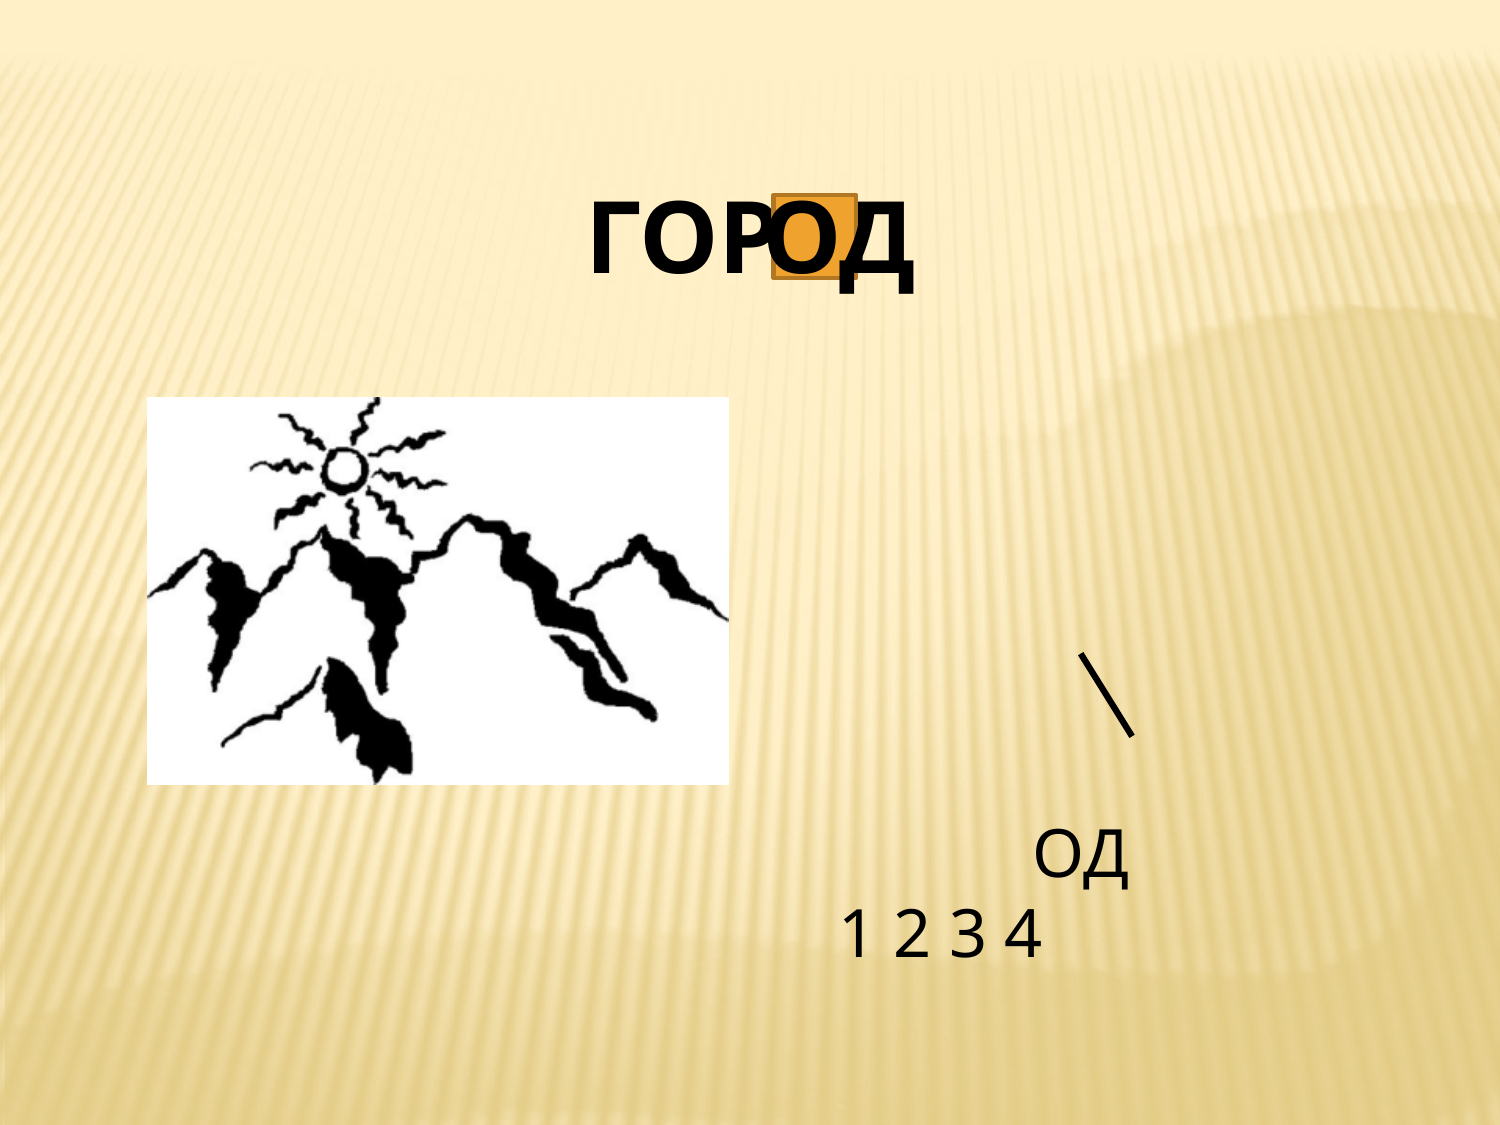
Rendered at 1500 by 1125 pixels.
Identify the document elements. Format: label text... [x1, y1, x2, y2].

text_box ГОРЫ [570, 166, 887, 302]
text_box ОД 1 2 3 4 [820, 439, 1144, 979]
picture [147, 396, 729, 785]
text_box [1080, 653, 1133, 737]
text_box ОД [747, 166, 931, 301]
